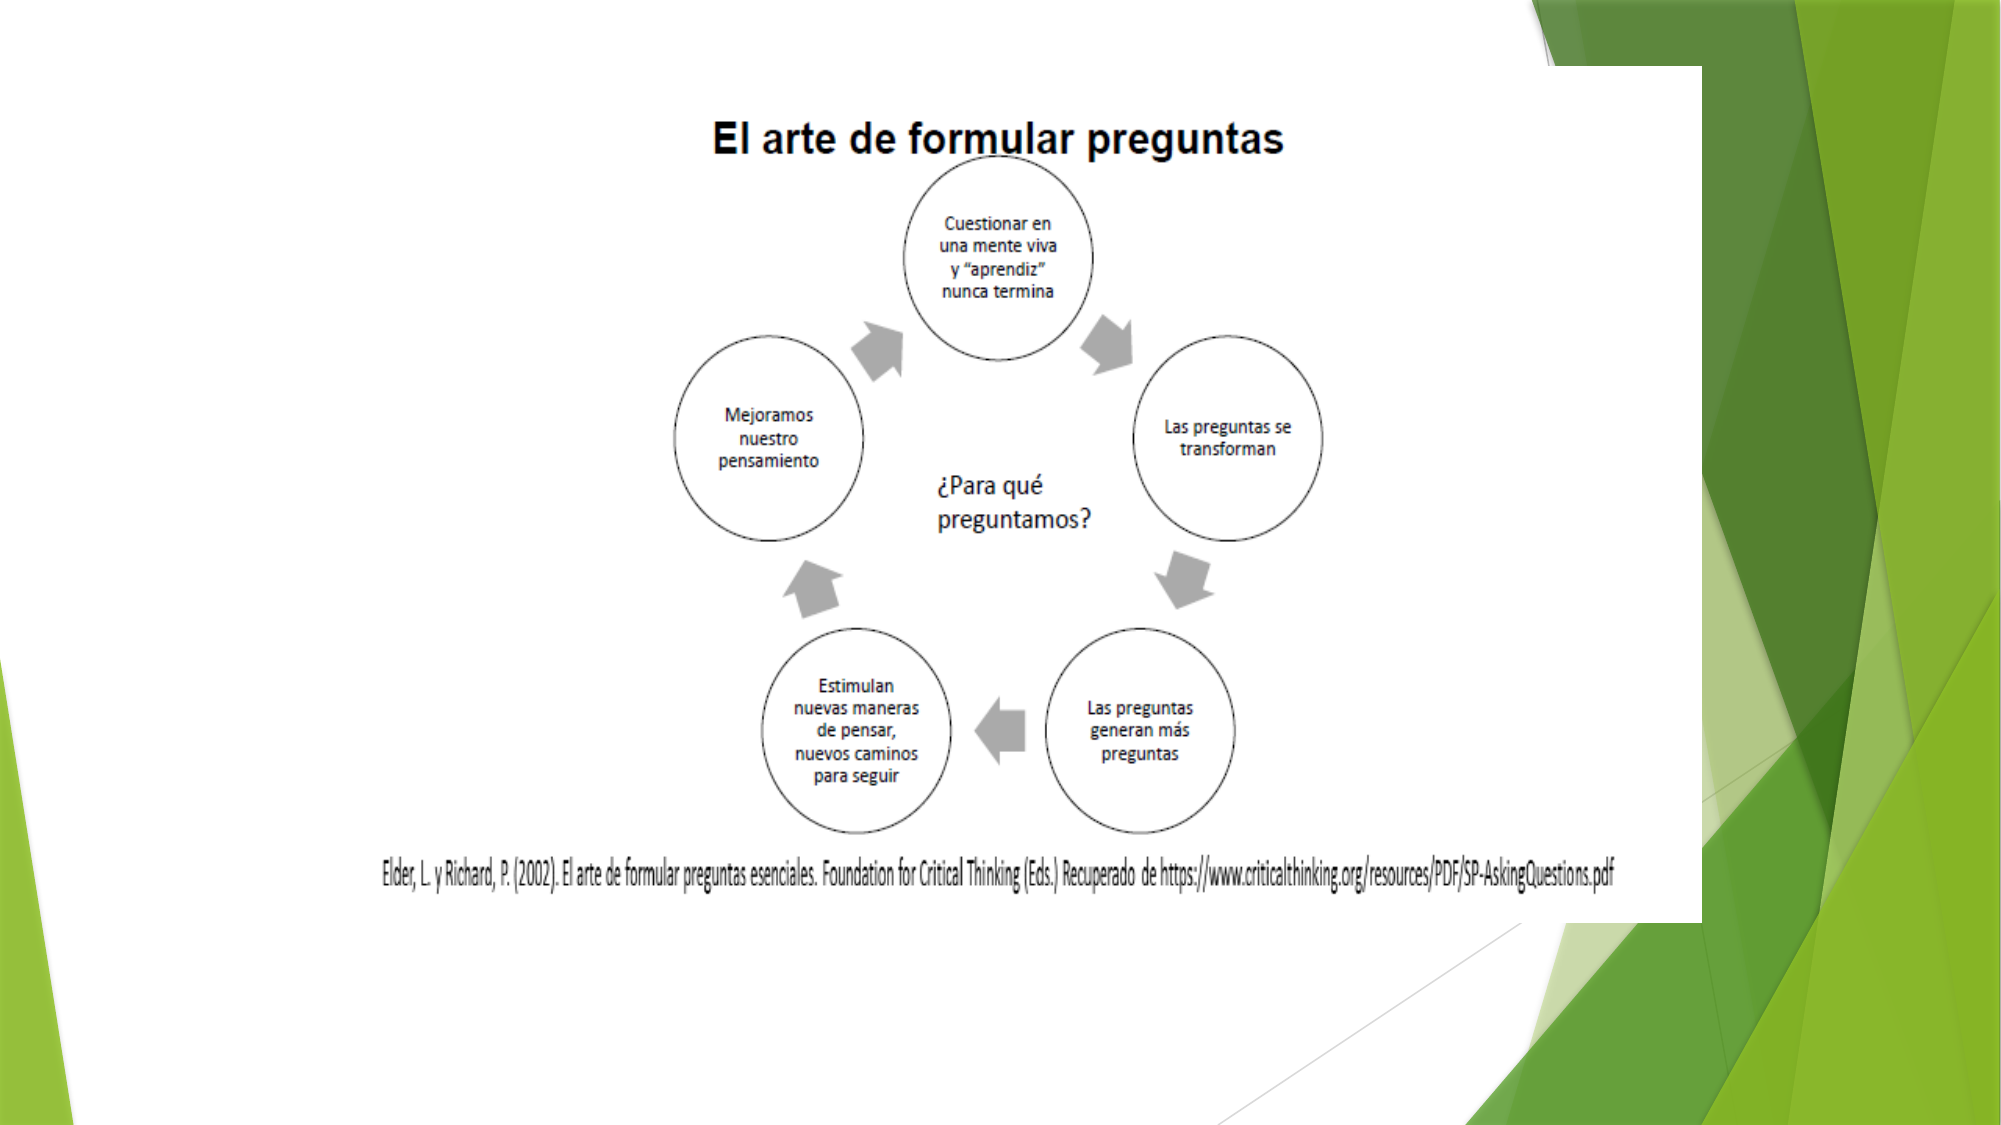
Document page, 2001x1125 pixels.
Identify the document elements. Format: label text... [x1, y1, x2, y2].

text_box 5i. Evidencias del proceso Producto 4 [362, 42, 1638, 65]
picture [305, 65, 1703, 923]
